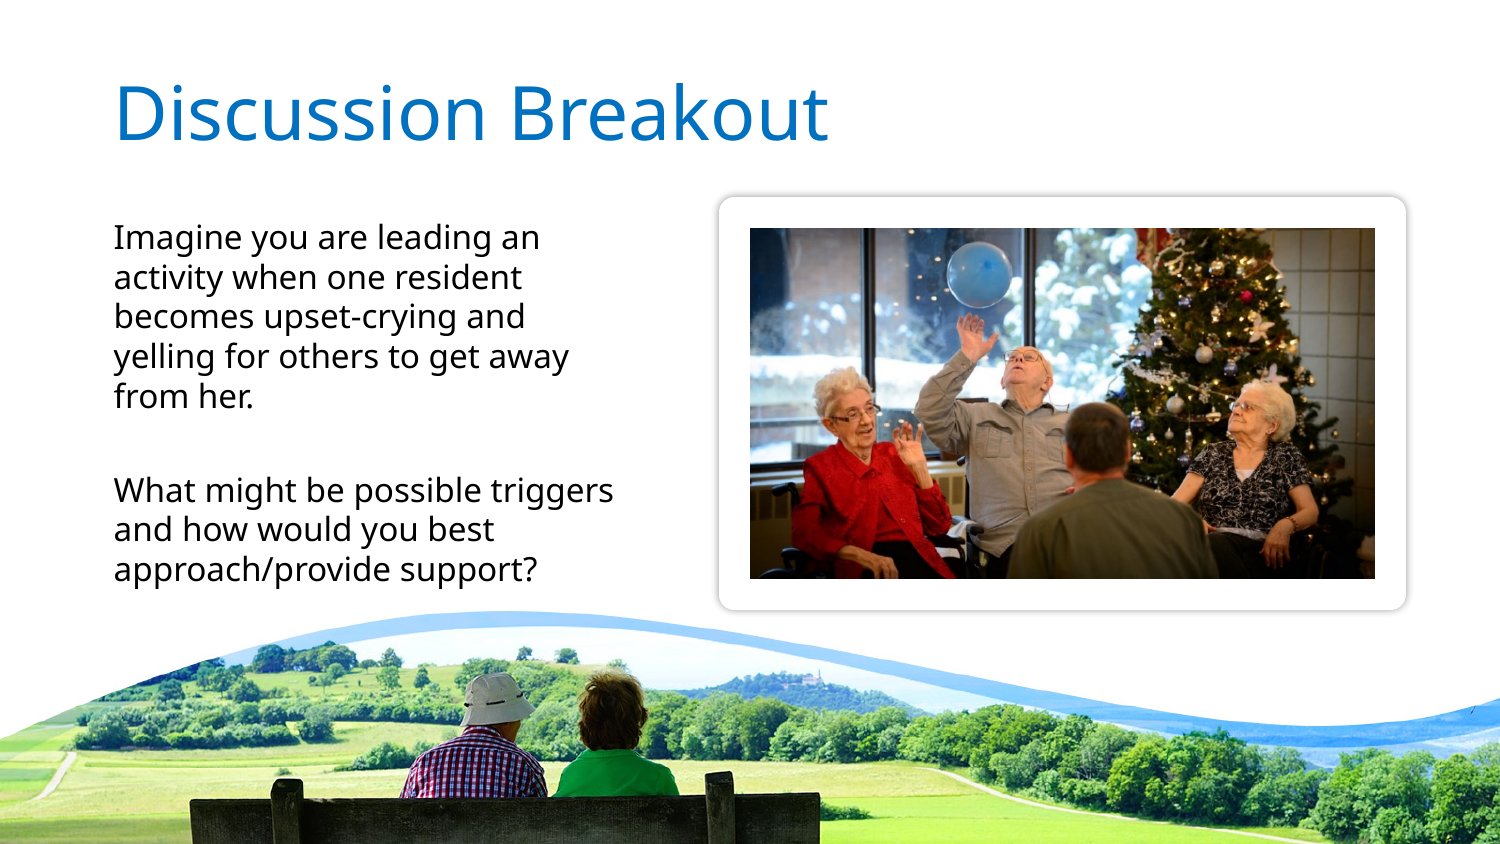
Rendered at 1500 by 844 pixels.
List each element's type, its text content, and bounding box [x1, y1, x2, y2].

title Discussion Breakout [98, 45, 899, 163]
list Imagine you are leading an activity when one resident becomes upset-crying and yelling for others to get away from her. What might be possible triggers and how would you best approach/provide support? [98, 208, 650, 579]
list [749, 227, 1375, 580]
picture [0, 0, 1500, 844]
